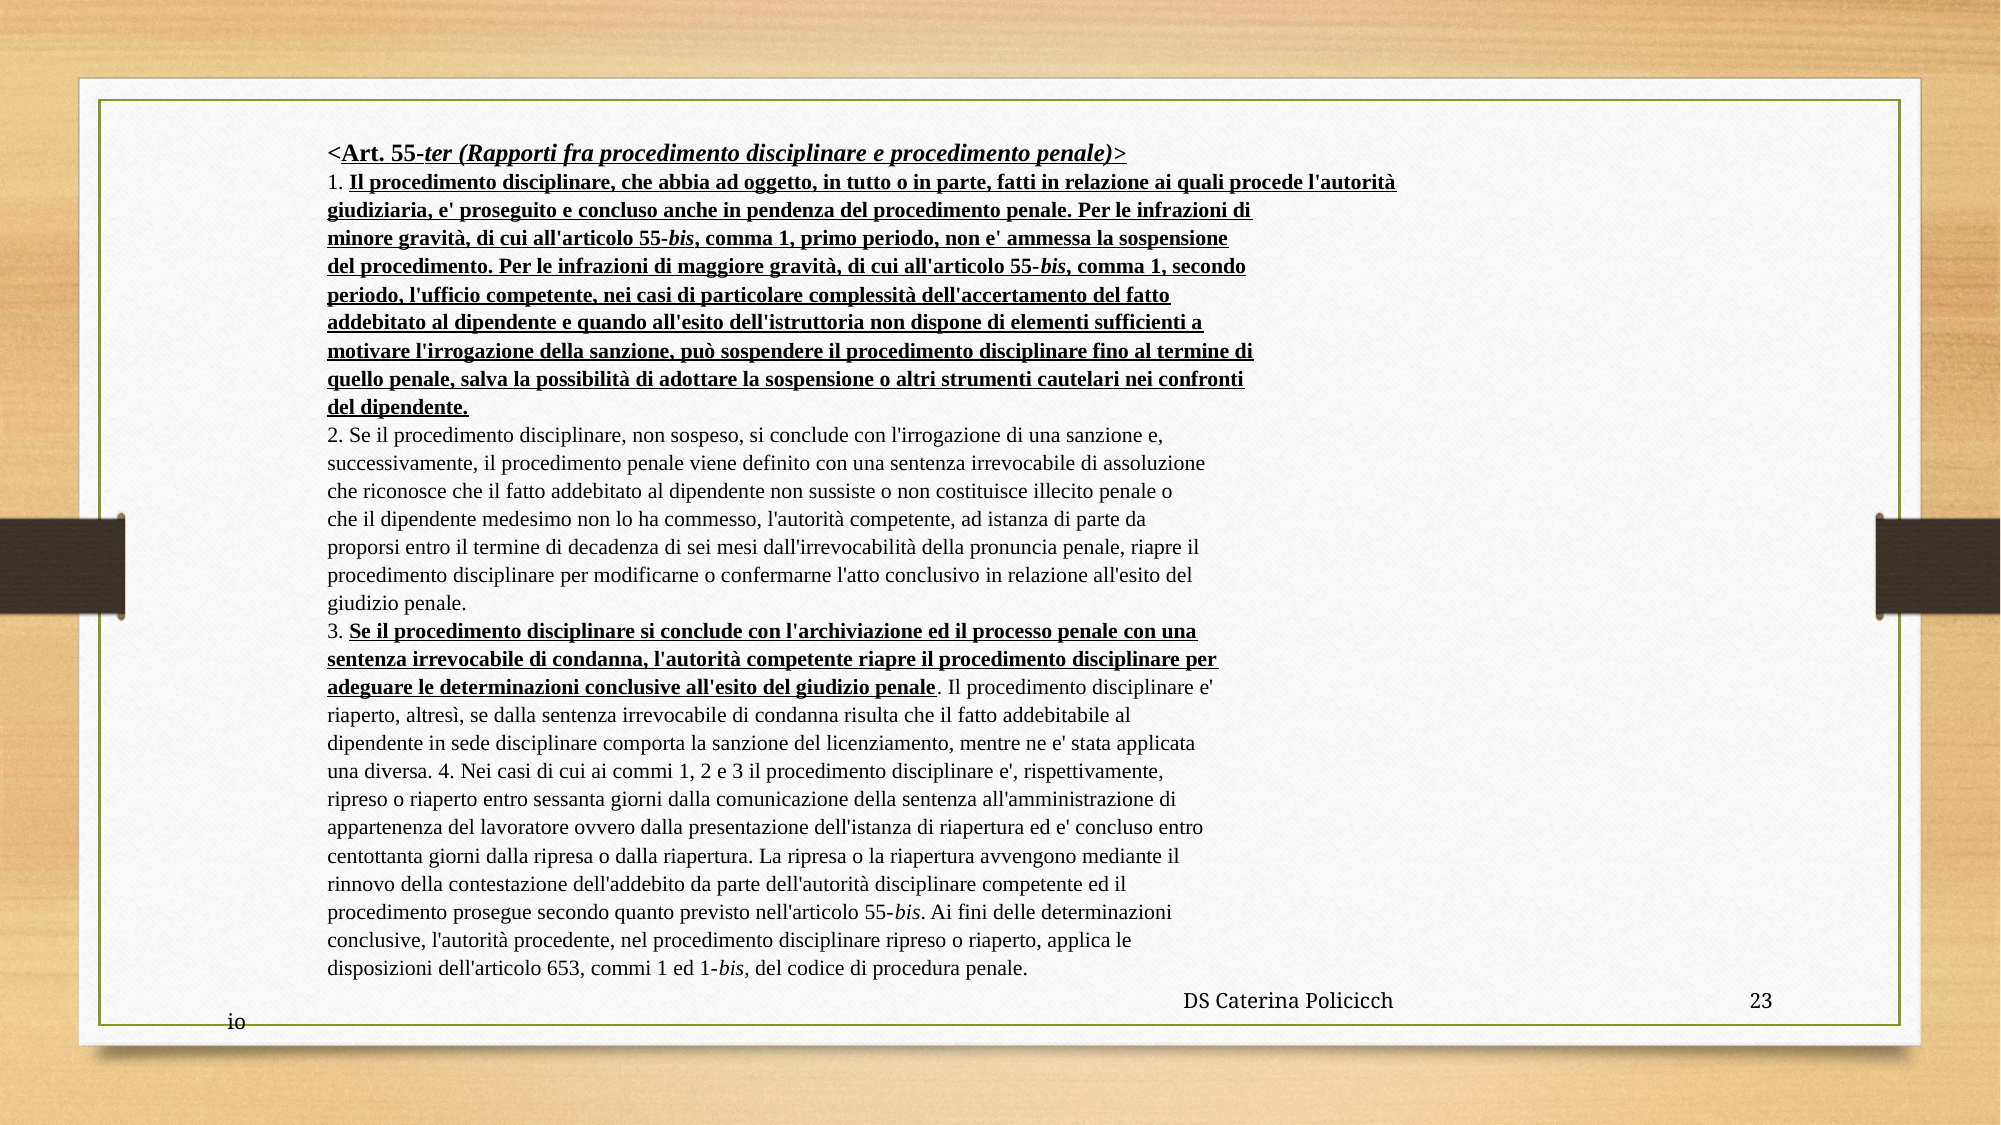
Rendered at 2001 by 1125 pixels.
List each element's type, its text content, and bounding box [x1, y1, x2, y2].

slide_number 23 [1698, 979, 1788, 1025]
footer DS Caterina Policicchio [212, 979, 1411, 1025]
picture [0, 0, 2001, 1125]
text_box <Art. 55-ter (Rapporti fra procedimento disciplinare e procedimento penale)> 1. Il procedimento disciplinare, che abbia ad oggetto, in tutto o in parte, fatti in relazione ai quali procede l'autorità giudiziaria, e' proseguito e concluso anche in pendenza del procedimento penale. Per le infrazioni di minore gravità, di cui all'articolo 55-bis, comma 1, primo periodo, non e' ammessa la sospensione del procedimento. Per le infrazioni di maggiore gravità, di cui all'articolo 55-bis, comma 1, secondo periodo, l'ufficio competente, nei casi di particolare complessità dell'accertamento del fatto addebitato al dipendente e quando all'esito dell'istruttoria non dispone di elementi sufficienti a motivare l'irrogazione della sanzione, può sospendere il procedimento disciplinare fino al termine di quello penale, salva la possibilità di adottare la sospensione o altri strumenti cautelari nei confronti del dipendente. 2. Se il procedimento disciplinare, non sospeso, si conclude con l'irrogazione di una sanzione e, successivamente, il procedimento penale viene definito con una sentenza irrevocabile di assoluzione che riconosce che il fatto addebitato al dipendente non sussiste o non costituisce illecito penale o che il dipendente medesimo non lo ha commesso, l'autorità competente, ad istanza di parte da proporsi entro il termine di decadenza di sei mesi dall'irrevocabilità della pronuncia penale, riapre il procedimento disciplinare per modificarne o confermarne l'atto conclusivo in relazione all'esito del giudizio penale. 3. Se il procedimento disciplinare si conclude con l'archiviazione ed il processo penale con una sentenza irrevocabile di condanna, l'autorità competente riapre il procedimento disciplinare per adeguare le determinazioni conclusive all'esito del giudizio penale. Il procedimento disciplinare e' riaperto, altresì, se dalla sentenza irrevocabile di condanna risulta che il fatto addebitabile al dipendente in sede disciplinare comporta la sanzione del licenziamento, mentre ne e' stata applicata una diversa. 4. Nei casi di cui ai commi 1, 2 e 3 il procedimento disciplinare e', rispettivamente, ripreso o riaperto entro sessanta giorni dalla comunicazione della sentenza all'amministrazione di appartenenza del lavoratore ovvero dalla presentazione dell'istanza di riapertura ed e' concluso entro centottanta giorni dalla ripresa o dalla riapertura. La ripresa o la riapertura avvengono mediante il rinnovo della contestazione dell'addebito da parte dell'autorità disciplinare competente ed il procedimento prosegue secondo quanto previsto nell'articolo 55-bis. Ai fini delle determinazioni conclusive, l'autorità procedente, nel procedimento disciplinare ripreso o riaperto, applica le disposizioni dell'articolo 653, commi 1 ed 1-bis, del codice di procedura penale. [312, 126, 1699, 987]
